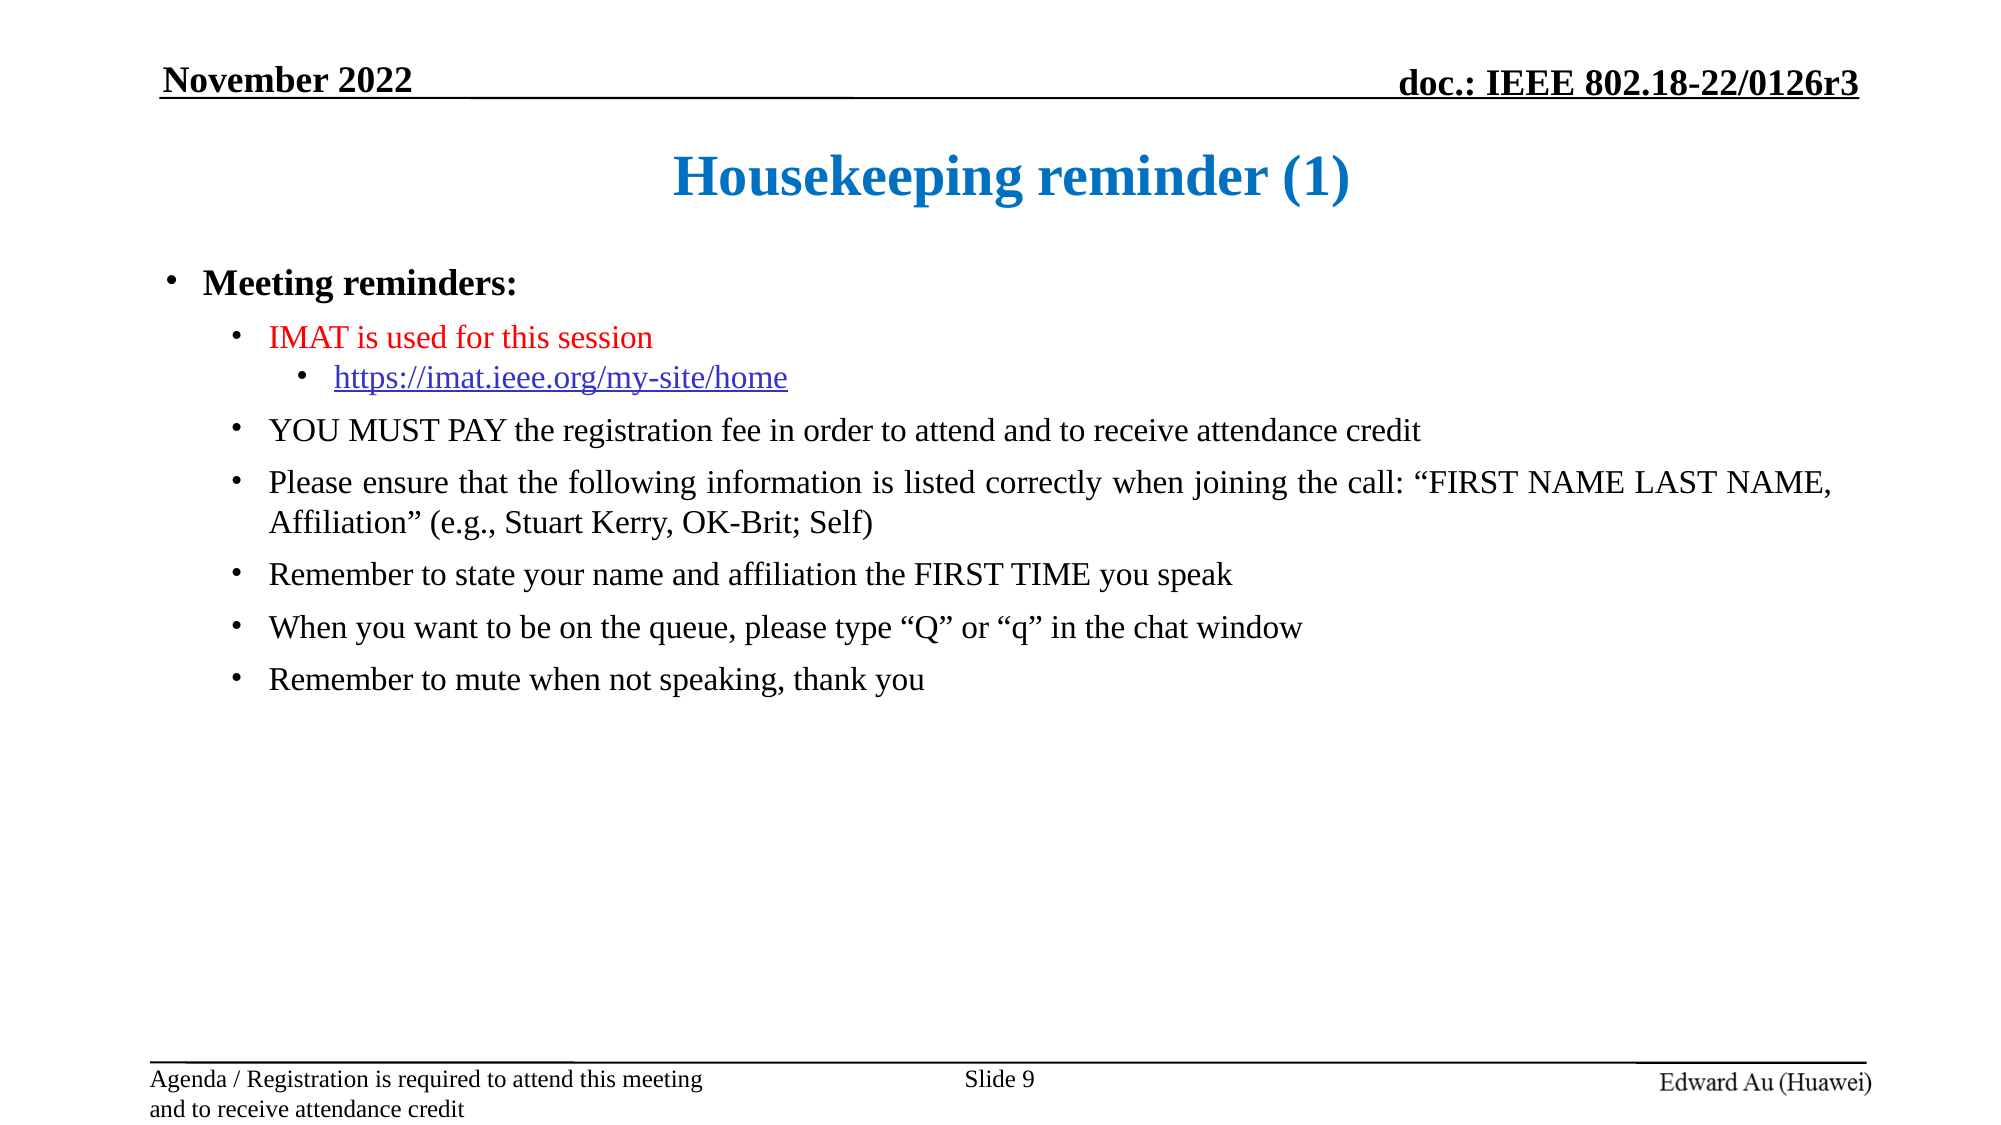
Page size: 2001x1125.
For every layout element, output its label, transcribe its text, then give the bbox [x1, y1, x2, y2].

slide_number Slide 9 [933, 1061, 1067, 1123]
list Meeting reminders: IMAT is used for this session https://imat.ieee.org/my-site/home YOU MUST PAY the registration fee in order to attend and to receive attendance credit Please ensure that the following information is listed correctly when joining the call: “FIRST NAME LAST NAME, Affiliation” (e.g., Stuart Kerry, OK-Brit; Self) Remember to state your name and affiliation the FIRST TIME you speak When you want to be on the queue, please type “Q” or “q” in the chat window Remember to mute when not speaking, thank you [149, 250, 1869, 926]
picture [1174, 1058, 1887, 1113]
title Housekeeping reminder (1) [162, 99, 1864, 246]
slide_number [162, 54, 663, 101]
